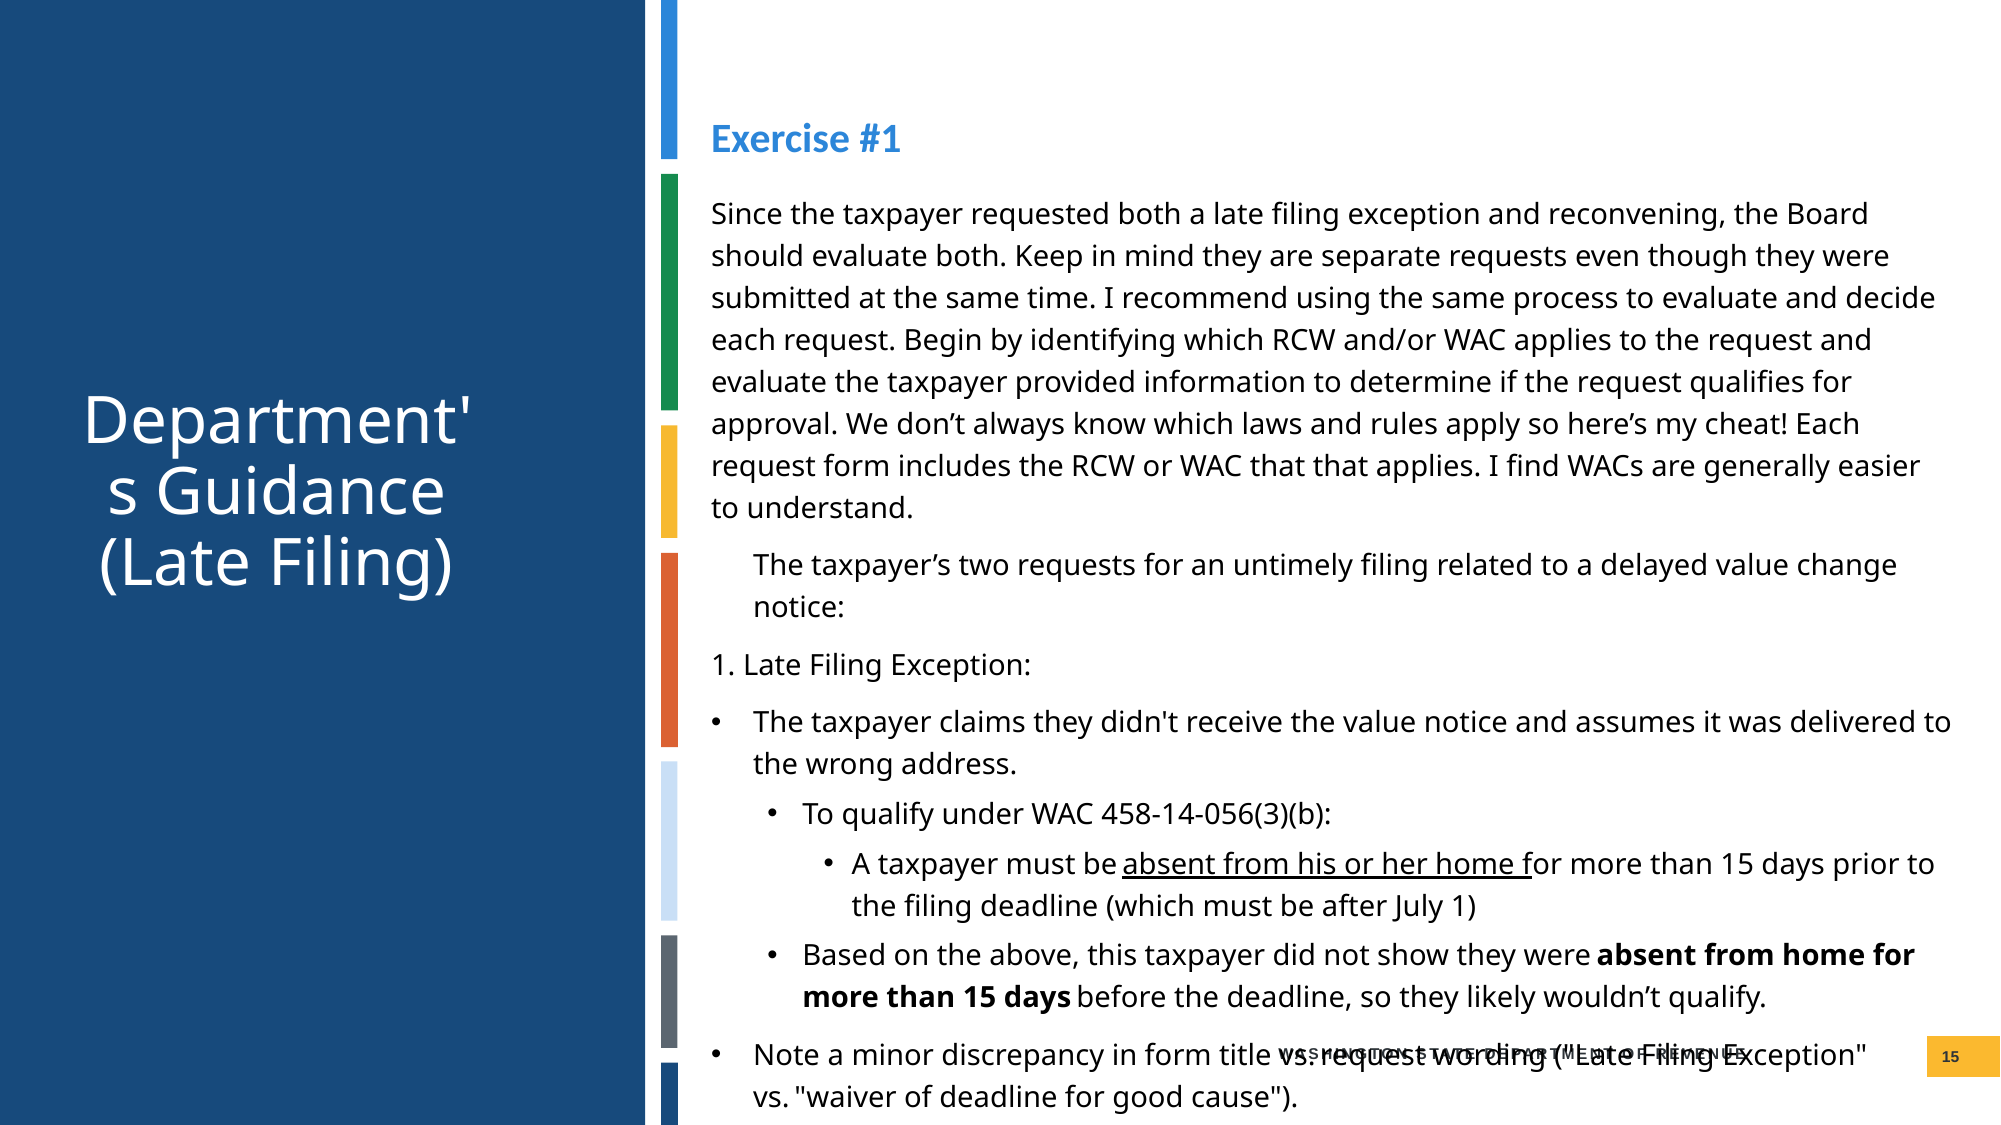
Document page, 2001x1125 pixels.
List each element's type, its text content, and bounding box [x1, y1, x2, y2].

list Department's Guidance (Late Filing) [63, 164, 491, 823]
list Since the taxpayer requested both a late filing exception and reconvening, the Board should evaluate both. Keep in mind they are separate requests even though they were submitted at the same time. I recommend using the same process to evaluate and decide each request. Begin by identifying which RCW and/or WAC applies to the request and evaluate the taxpayer provided information to determine if the request qualifies for approval. We don’t always know which laws and rules apply so here’s my cheat! Each request form includes the RCW or WAC that that applies. I find WACs are generally easier to understand. The taxpayer’s two requests for an untimely filing related to a delayed value change notice: 1. Late Filing Exception: The taxpayer claims they didn't receive the value notice and assumes it was delivered to the wrong address. To qualify under WAC 458-14-056(3)(b): A taxpayer must be absent from his or her home for more than 15 days prior to the filing deadline (which must be after July 1) Based on the above, this taxpayer did not show they were absent from home for more than 15 days before the deadline, so they likely wouldn’t qualify. Note a minor discrepancy in form title vs. request wording ("Late Filing Exception" vs. "waiver of deadline for good cause"). [695, 181, 1969, 885]
list Exercise #1 [695, 109, 1540, 152]
